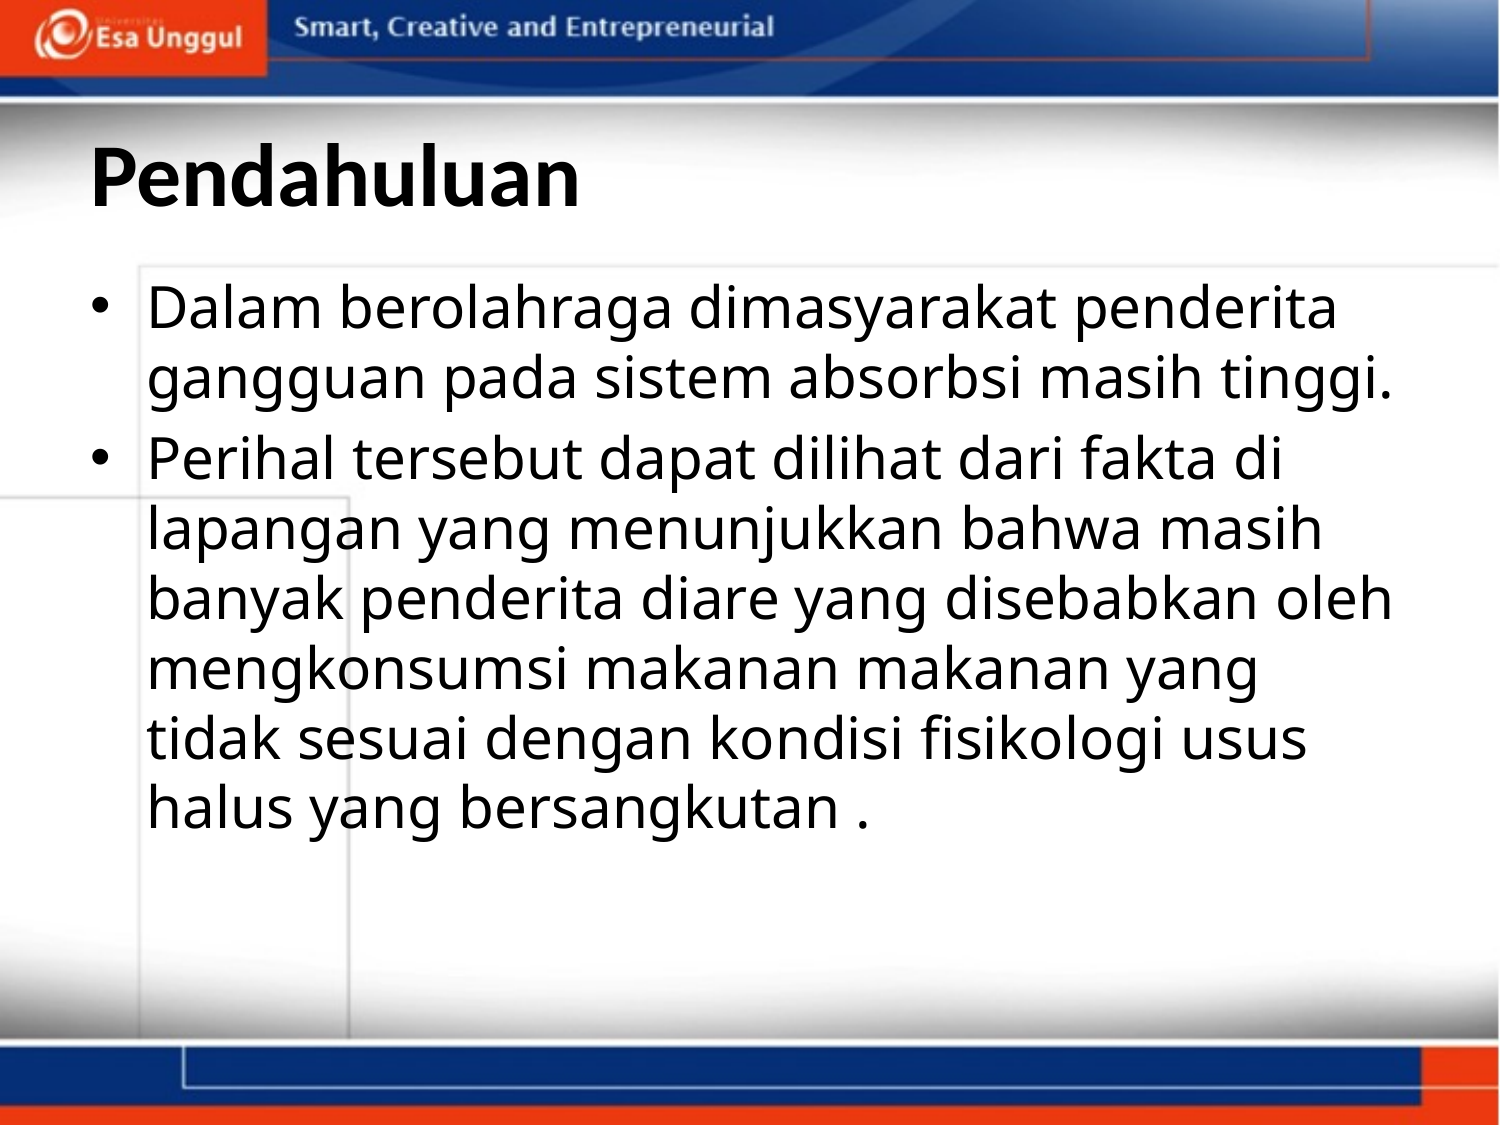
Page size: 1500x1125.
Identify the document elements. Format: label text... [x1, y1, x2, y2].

picture [0, 0, 1500, 1125]
title Pendahuluan [75, 109, 1425, 233]
list Dalam berolahraga dimasyarakat penderita gangguan pada sistem absorbsi masih tinggi. Perihal tersebut dapat dilihat dari fakta di lapangan yang menunjukkan bahwa masih banyak penderita diare yang disebabkan oleh mengkonsumsi makanan makanan yang tidak sesuai dengan kondisi fisikologi usus halus yang bersangkutan . [75, 262, 1425, 1005]
